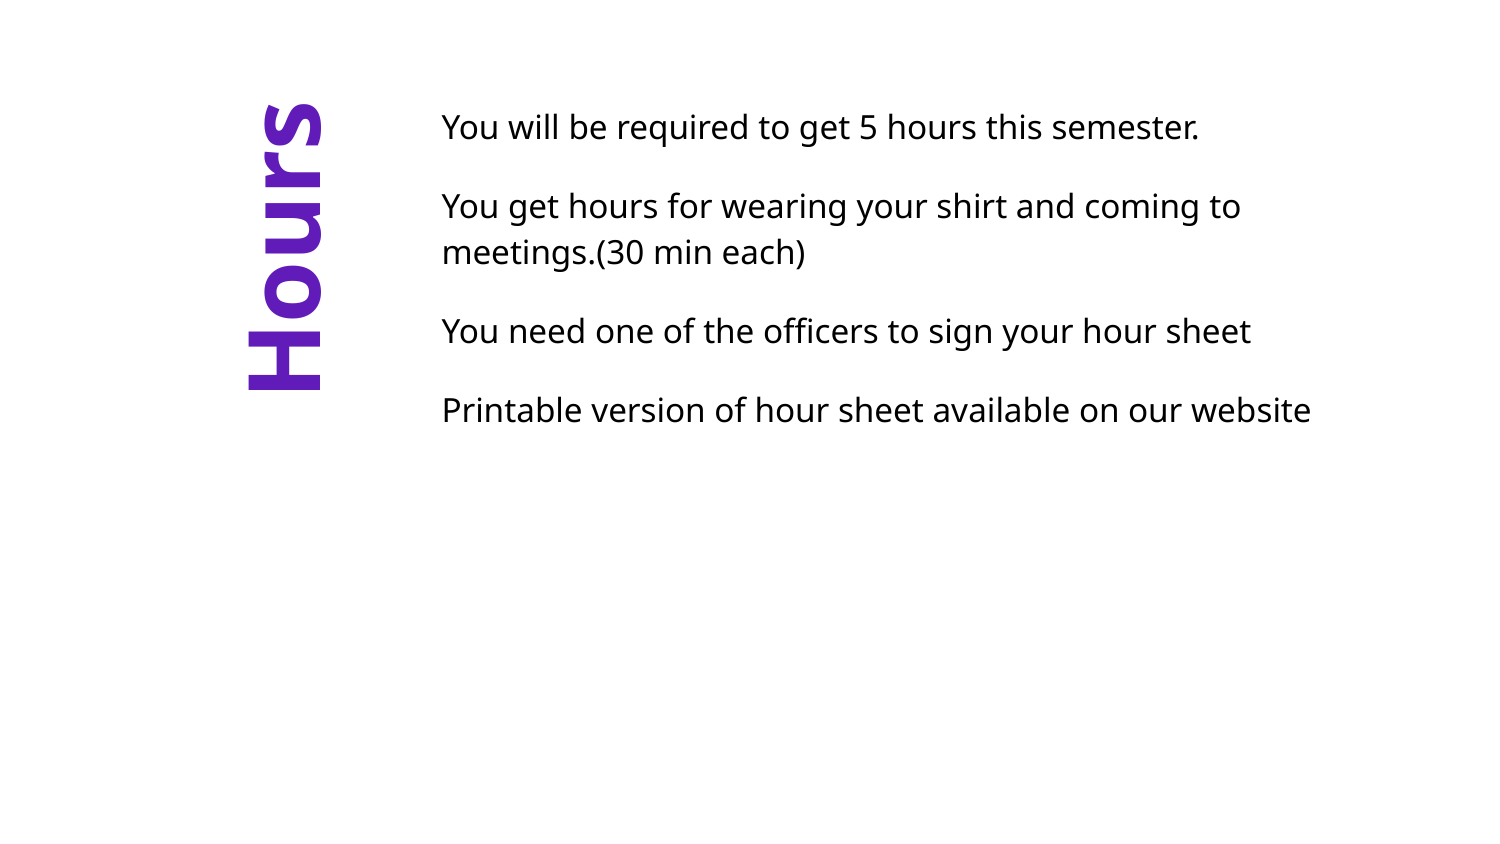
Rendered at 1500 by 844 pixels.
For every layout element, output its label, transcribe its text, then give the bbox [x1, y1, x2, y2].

title Hours [108, 85, 356, 752]
list You will be required to get 5 hours this semester. You get hours for wearing your shirt and coming to meetings.(30 min each) You need one of the officers to sign your hour sheet Printable version of hour sheet available on our website [426, 85, 1397, 752]
